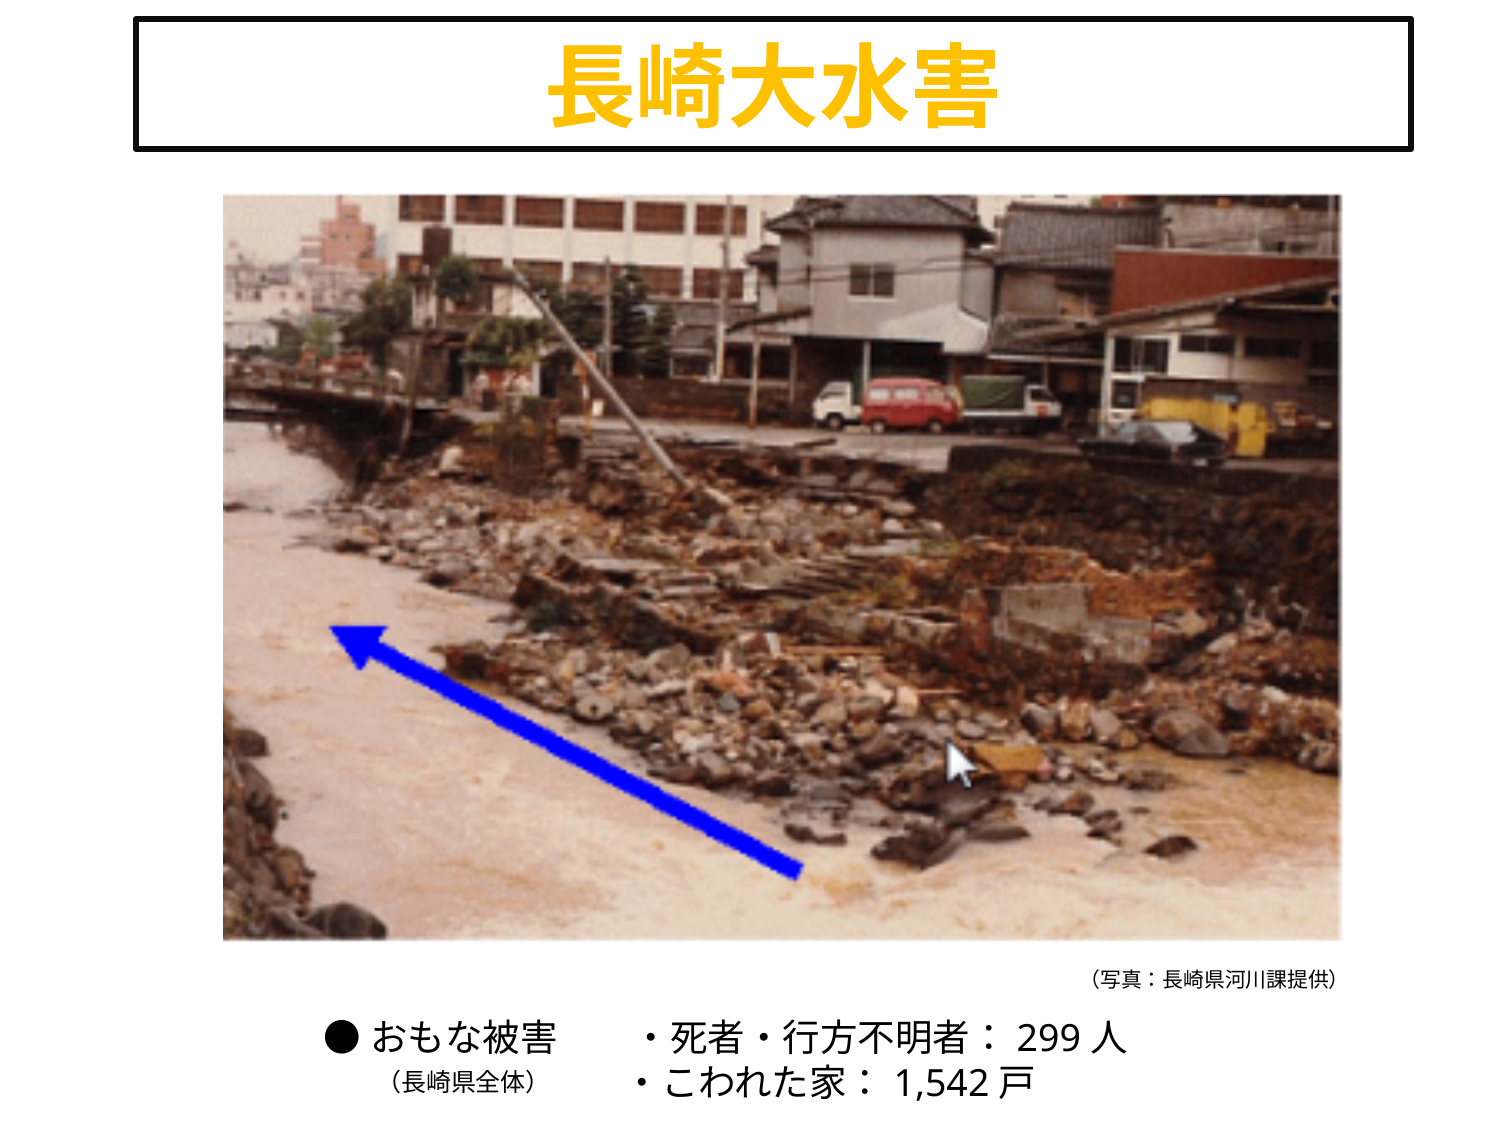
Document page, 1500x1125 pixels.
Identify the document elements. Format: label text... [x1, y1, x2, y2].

text_box 長崎大水害 [135, 19, 1412, 149]
text_box （長崎県全体） [262, 1059, 665, 1105]
picture [223, 186, 1353, 945]
text_box ●おもな被害 ・死者・行方不明者：299人 ・こわれた家：1,542戸 [308, 1006, 1243, 1112]
text_box （写真：長崎県河川課提供） [1057, 959, 1373, 1000]
